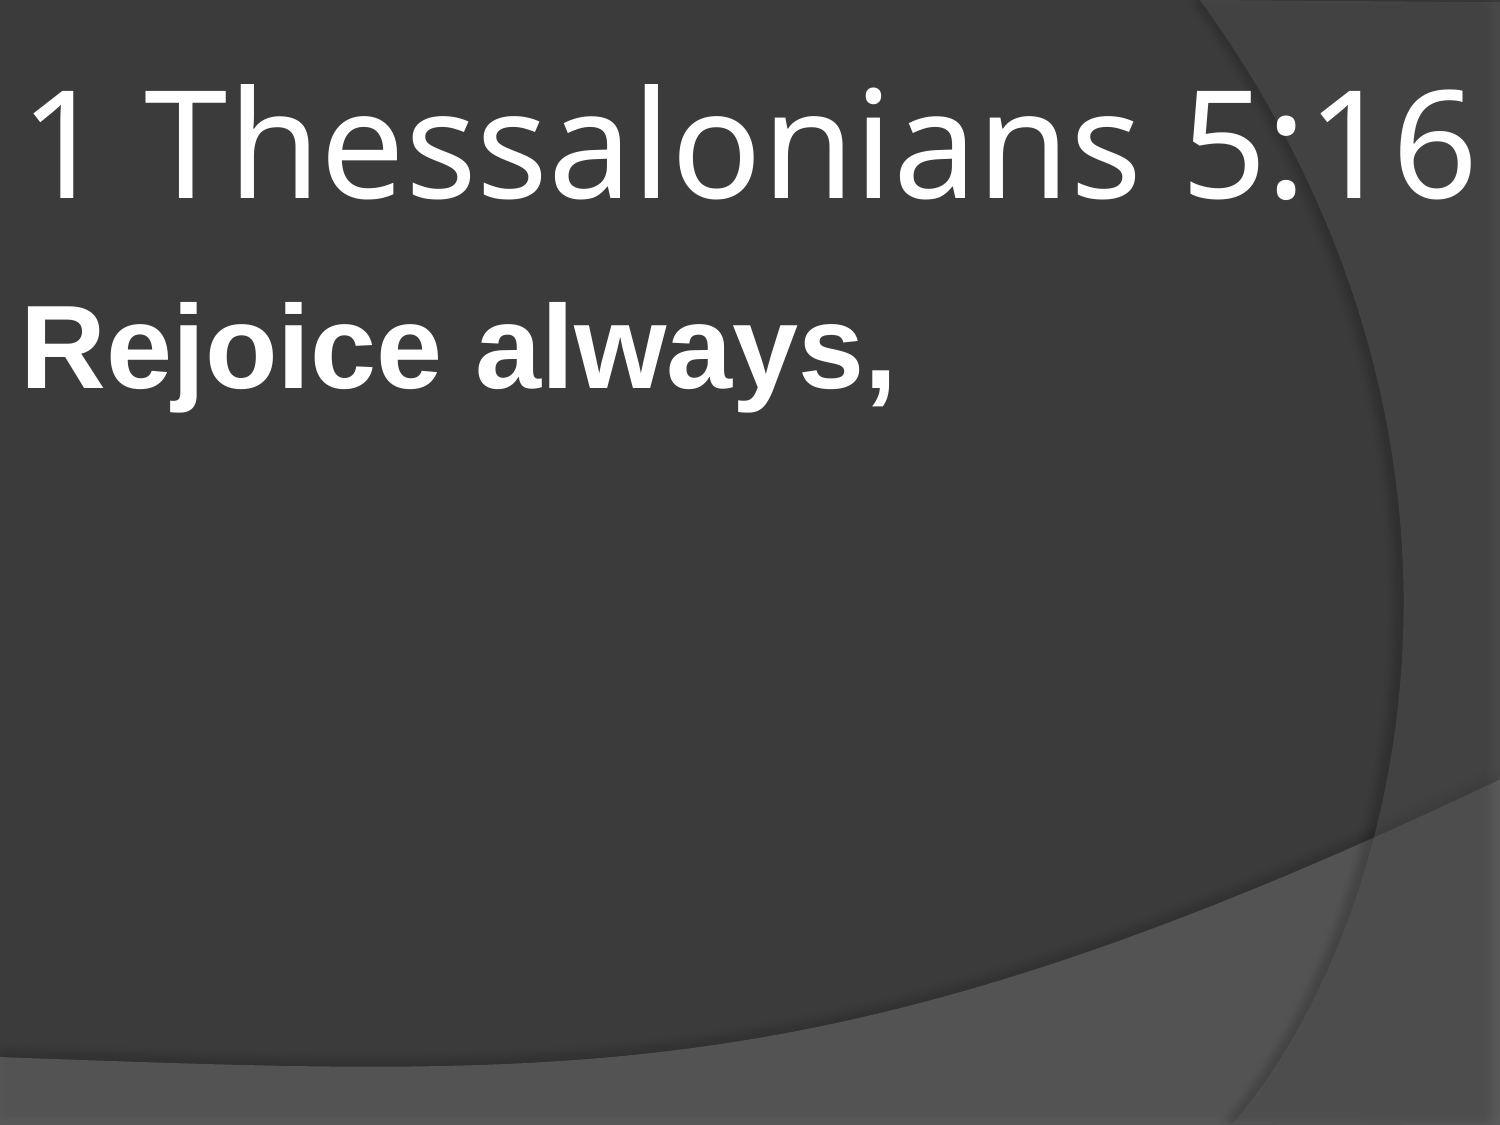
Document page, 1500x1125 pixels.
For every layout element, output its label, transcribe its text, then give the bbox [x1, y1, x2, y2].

list Rejoice always, [0, 262, 1488, 1125]
title 1 Thessalonians 5:16 [12, 45, 1488, 233]
